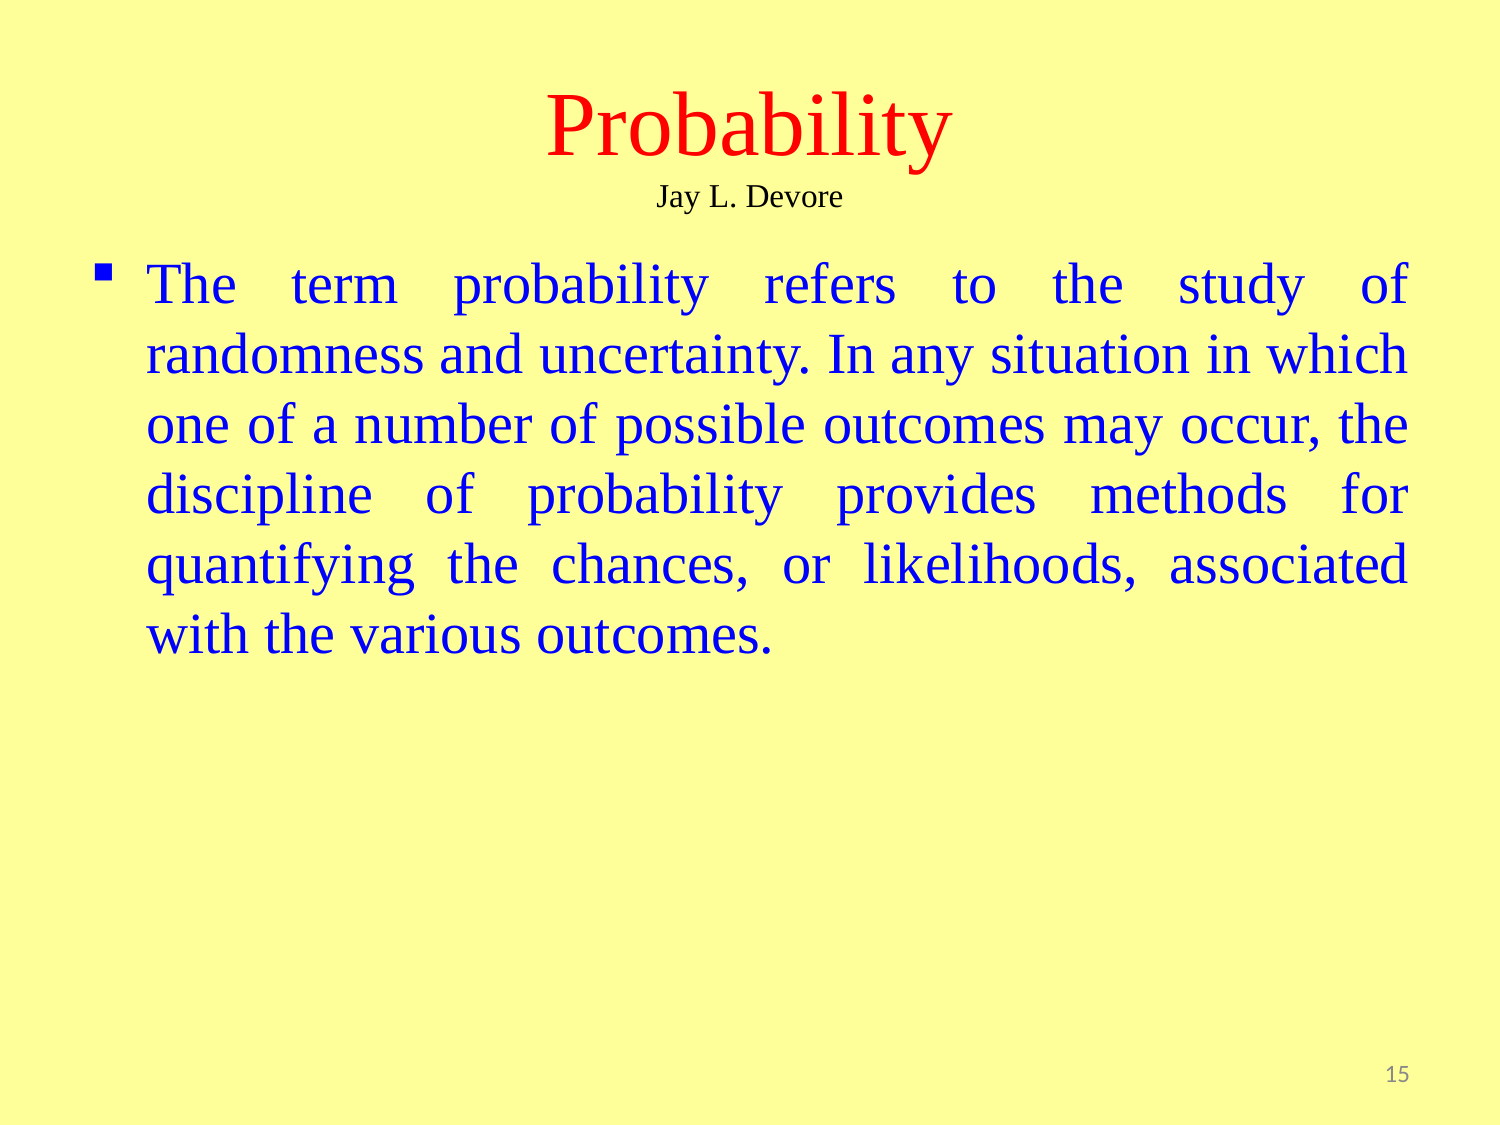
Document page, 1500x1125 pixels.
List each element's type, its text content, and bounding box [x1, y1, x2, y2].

title Probability Jay L. Devore [74, 44, 1426, 233]
slide_number 15 [1074, 1042, 1425, 1103]
list The term probability refers to the study of randomness and uncertainty. In any situation in which one of a number of possible outcomes may occur, the discipline of probability provides methods for quantifying the chances, or likelihoods, associated with the various outcomes. [74, 237, 1426, 1006]
